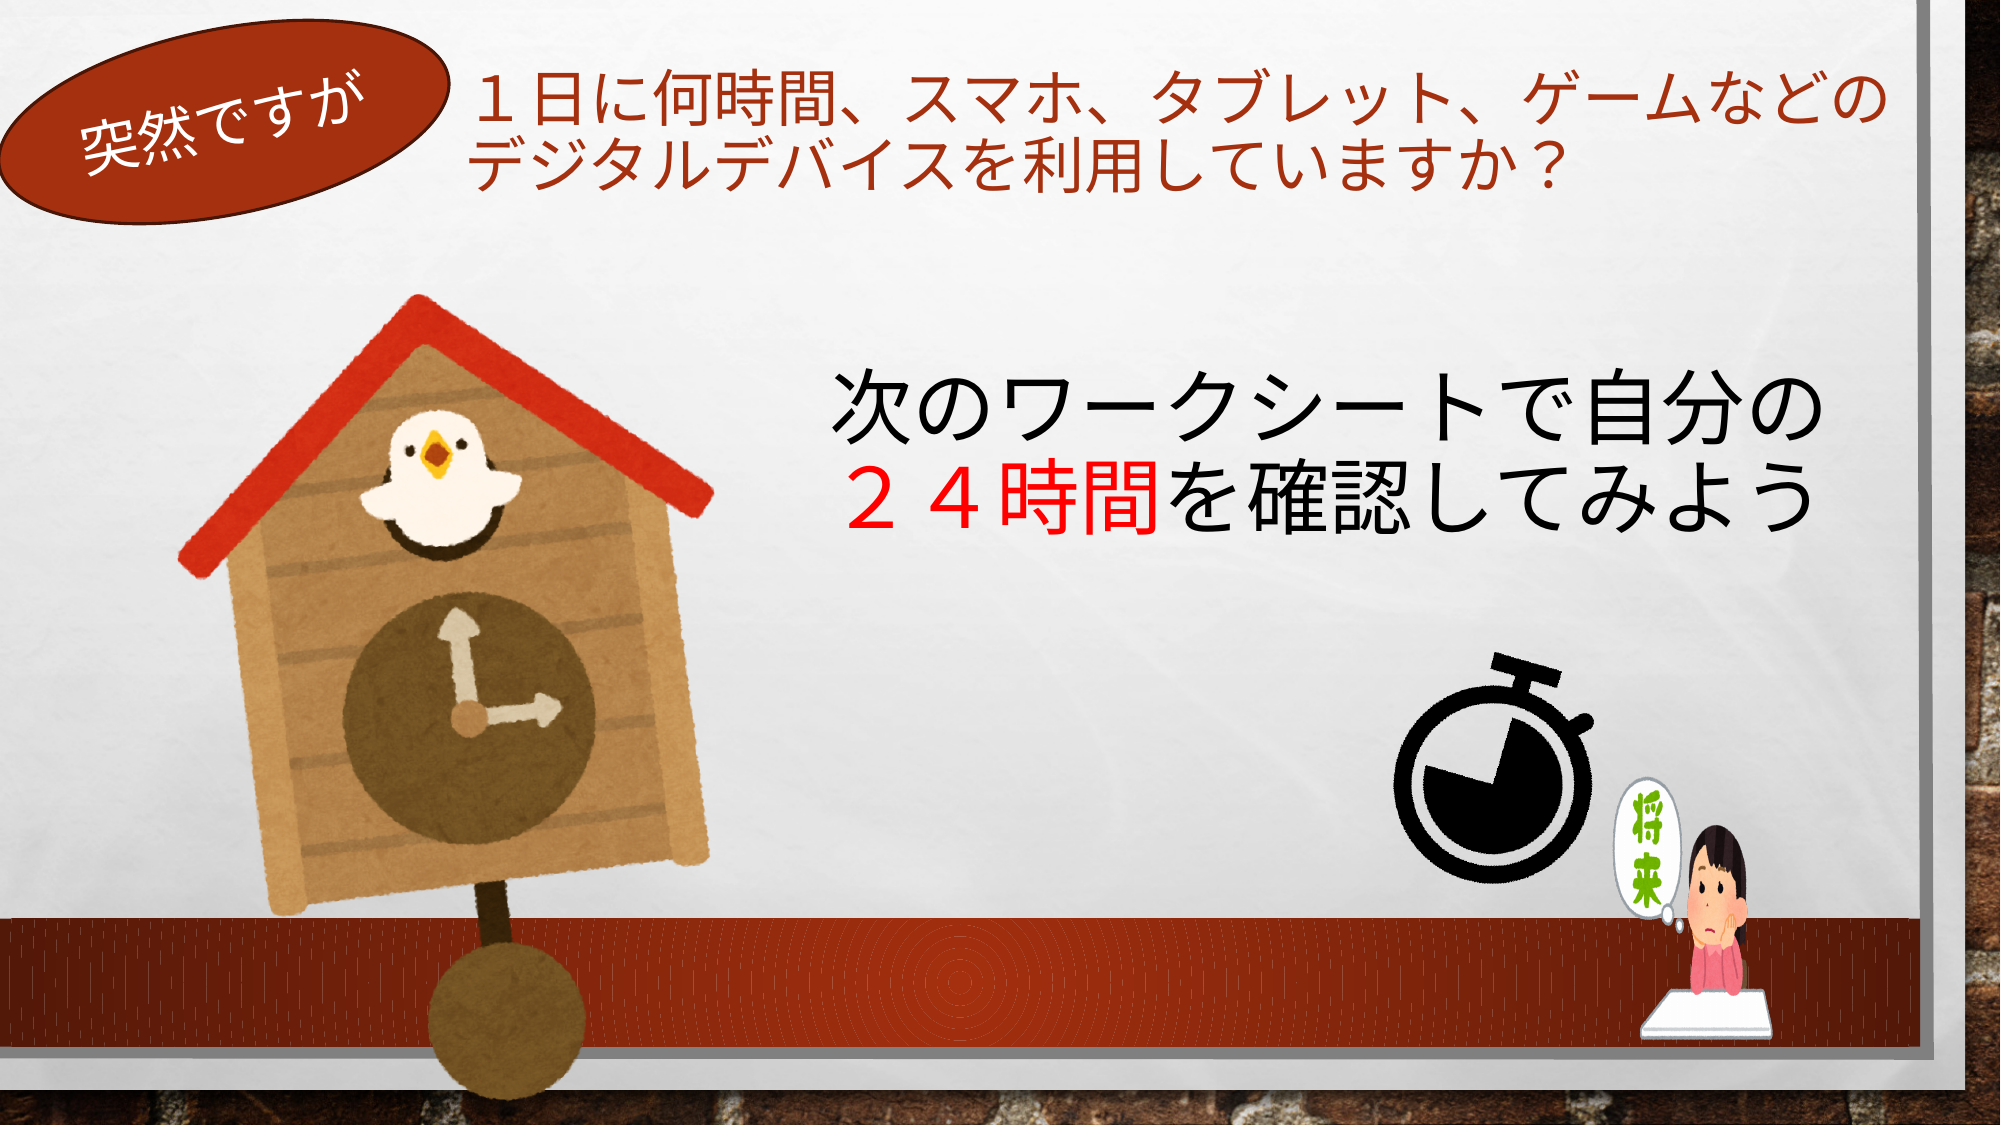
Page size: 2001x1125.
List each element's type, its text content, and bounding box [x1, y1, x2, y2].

picture [1324, 597, 1776, 1050]
text_box 次のワークシートで自分の ２４時間を確認してみよう [814, 248, 1852, 666]
text_box 突然ですが [0, 18, 451, 226]
title １日に何時間、スマホ、タブレット、ゲームなどの デジタルデバイスを利用していますか？ [449, 55, 1917, 215]
picture [0, 0, 2000, 1125]
